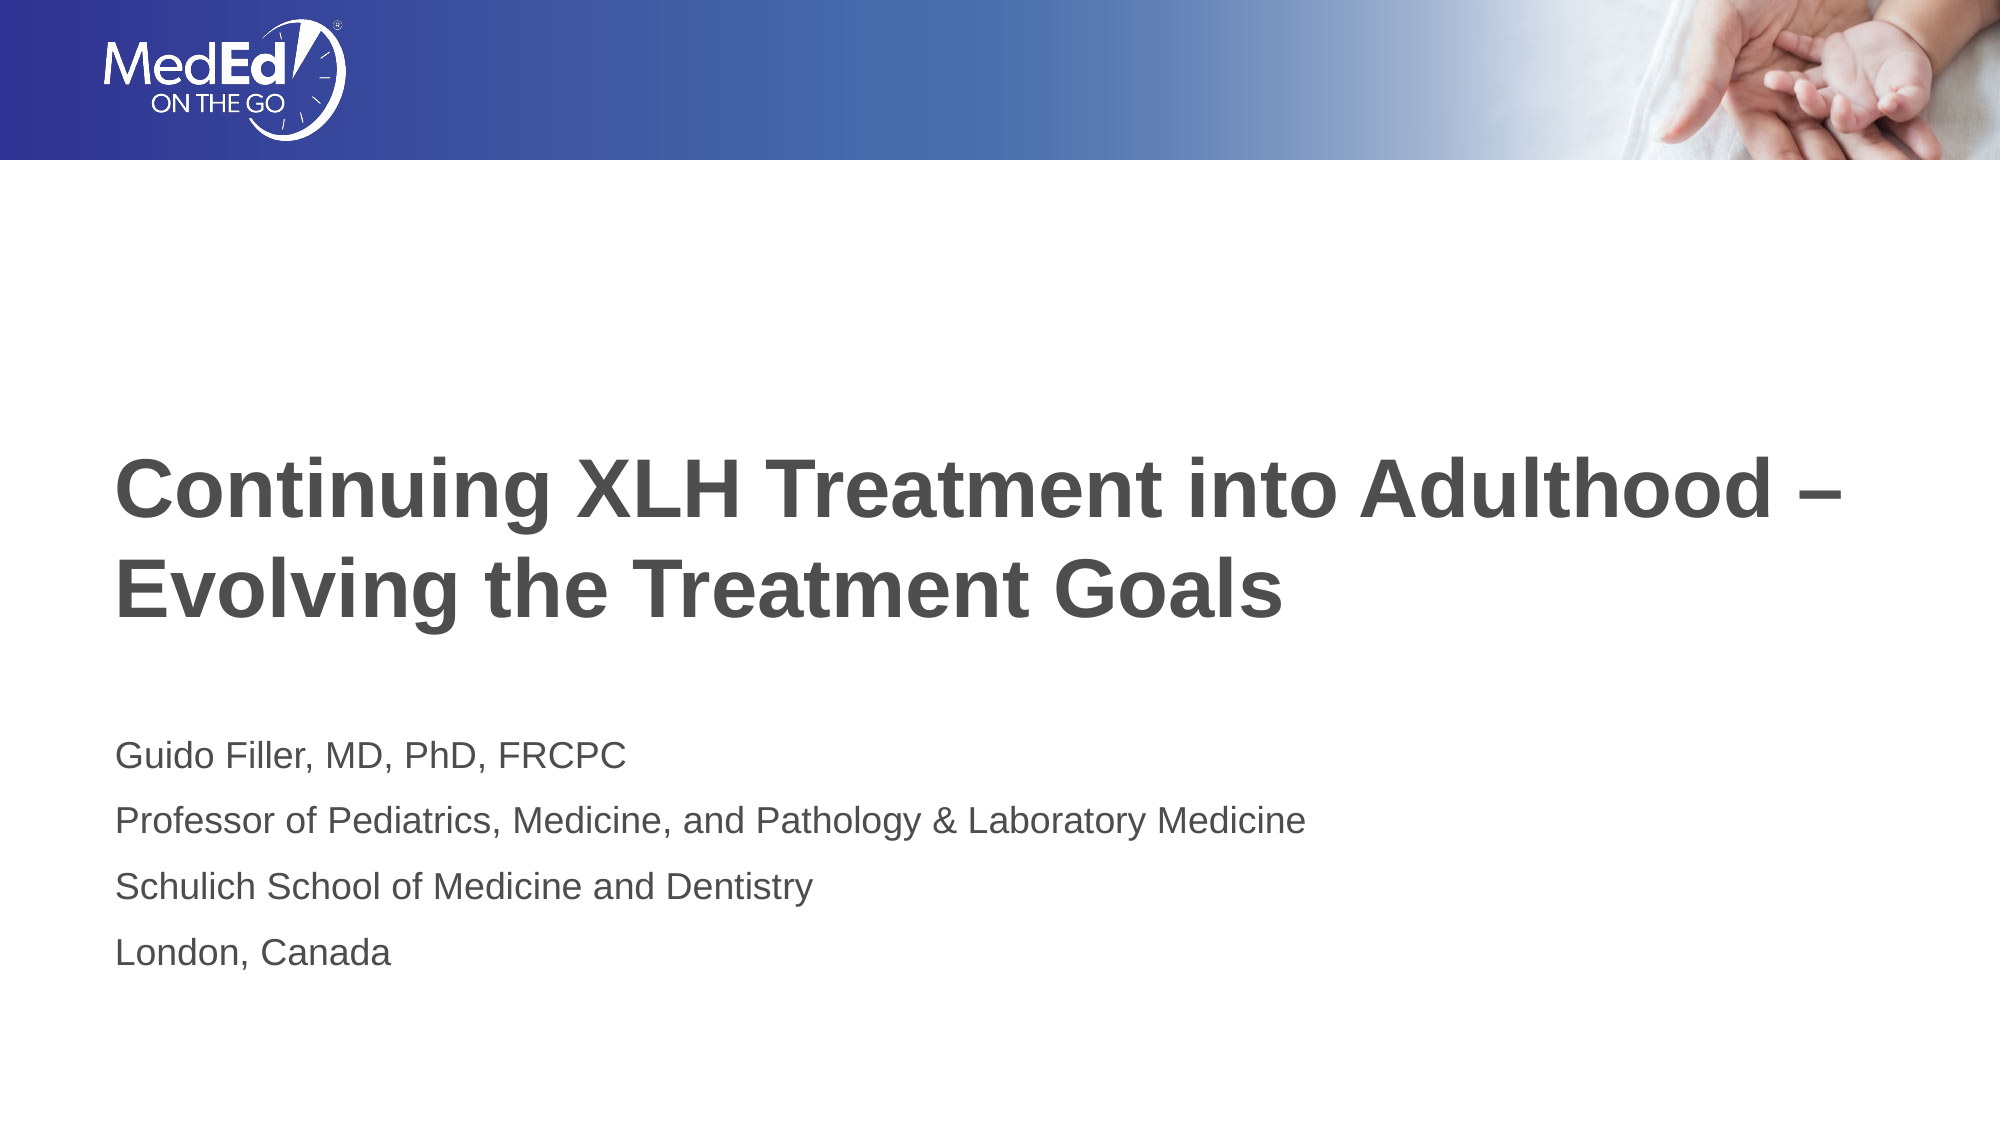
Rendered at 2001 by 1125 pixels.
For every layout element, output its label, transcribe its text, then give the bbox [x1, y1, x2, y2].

picture [0, 0, 2000, 160]
list Guido Filler, MD, PhD, FRCPC Professor of Pediatrics, Medicine, and Pathology & Laboratory Medicine Schulich School of Medicine and Dentistry London, Canada [99, 723, 1825, 1125]
title Continuing XLH Treatment into Adulthood – Evolving the Treatment Goals [99, 300, 2000, 769]
